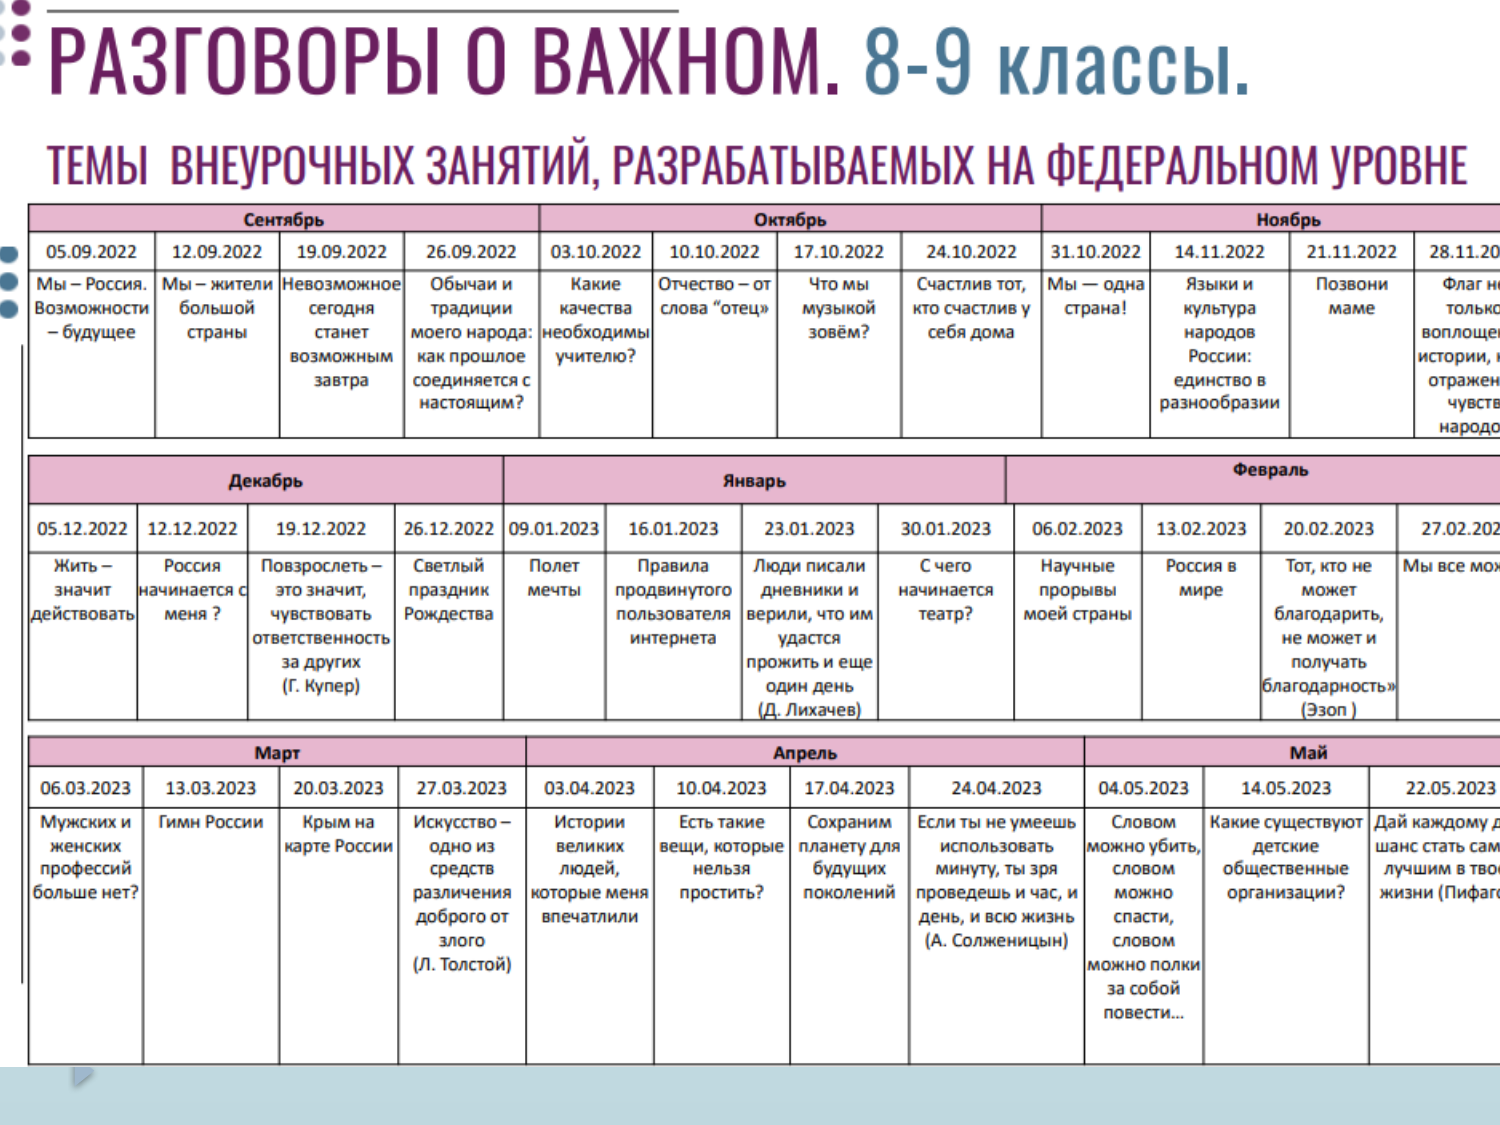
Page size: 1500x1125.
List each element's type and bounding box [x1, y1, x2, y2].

list [0, 0, 1500, 1067]
